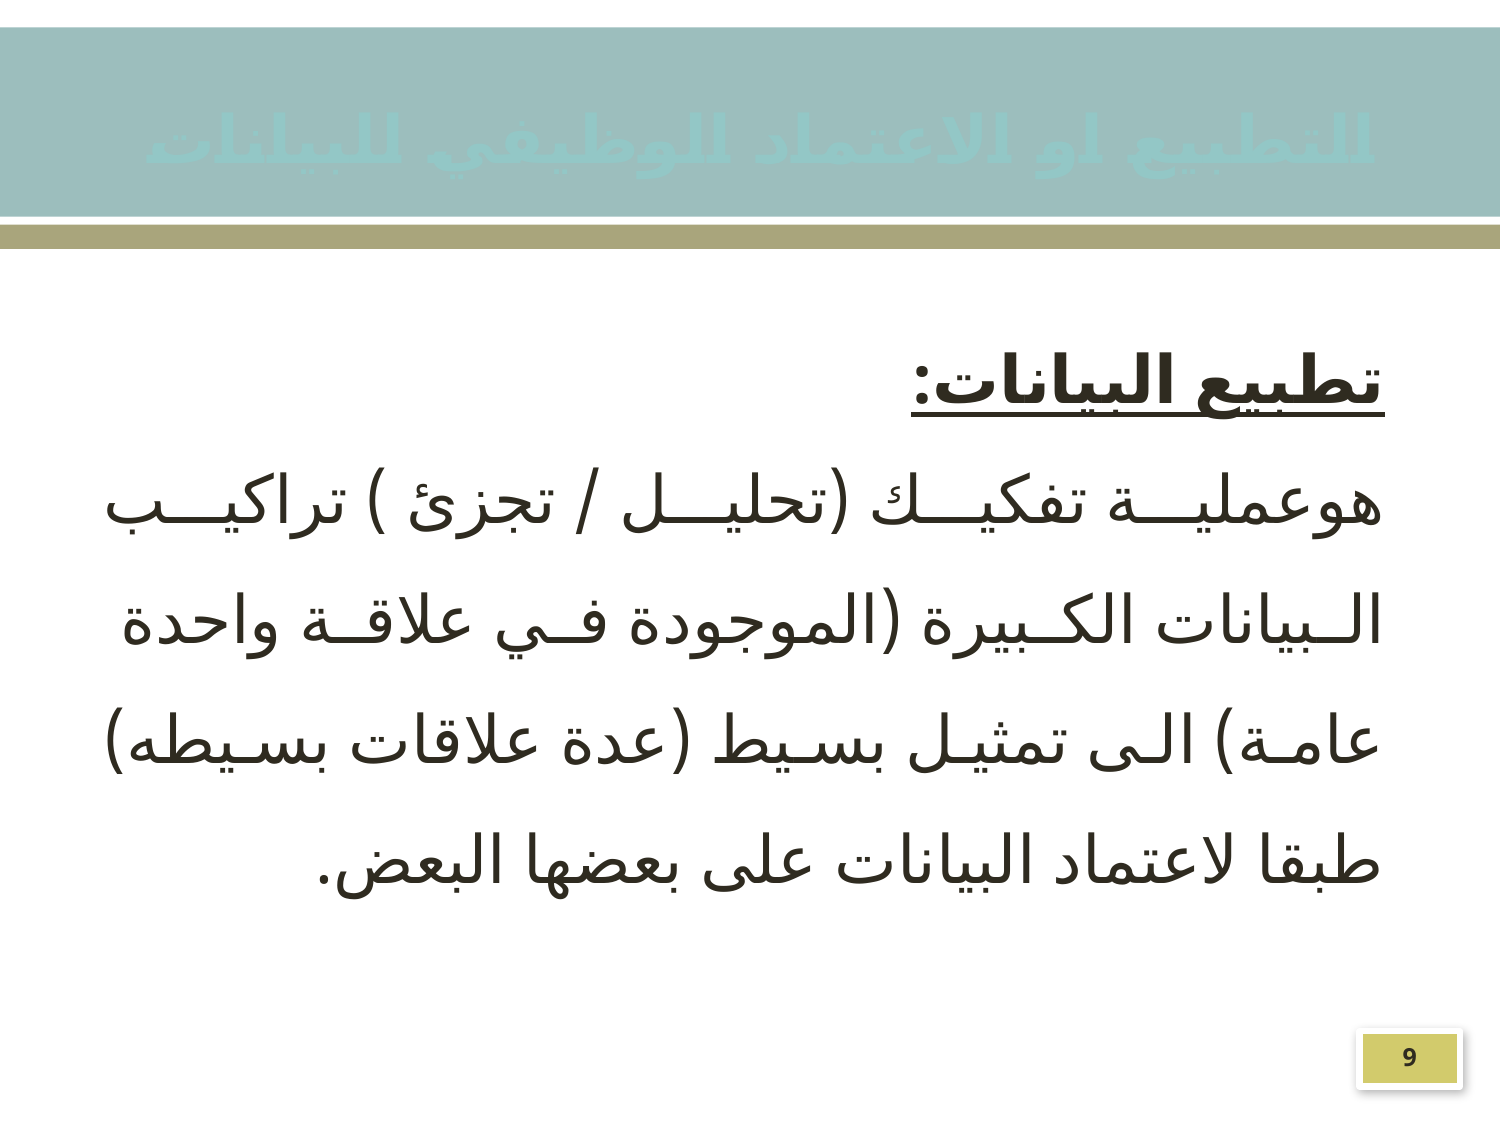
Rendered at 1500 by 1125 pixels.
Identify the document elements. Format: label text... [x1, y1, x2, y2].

text_box تطبيع البيانات: هوعملية تفكيك (تحليل / تجزئ ) تراكيب البيانات الكبيرة (الموجودة في علاقة واحدة عامة) الى تمثيل بسيط (عدة علاقات بسيطه) طبقا لاعتماد البيانات على بعضها البعض. [88, 289, 1400, 905]
slide_number 9 [1356, 1028, 1463, 1090]
text_box التطبيع او الاعتماد الوظيفي للبيانات [76, 54, 1424, 219]
